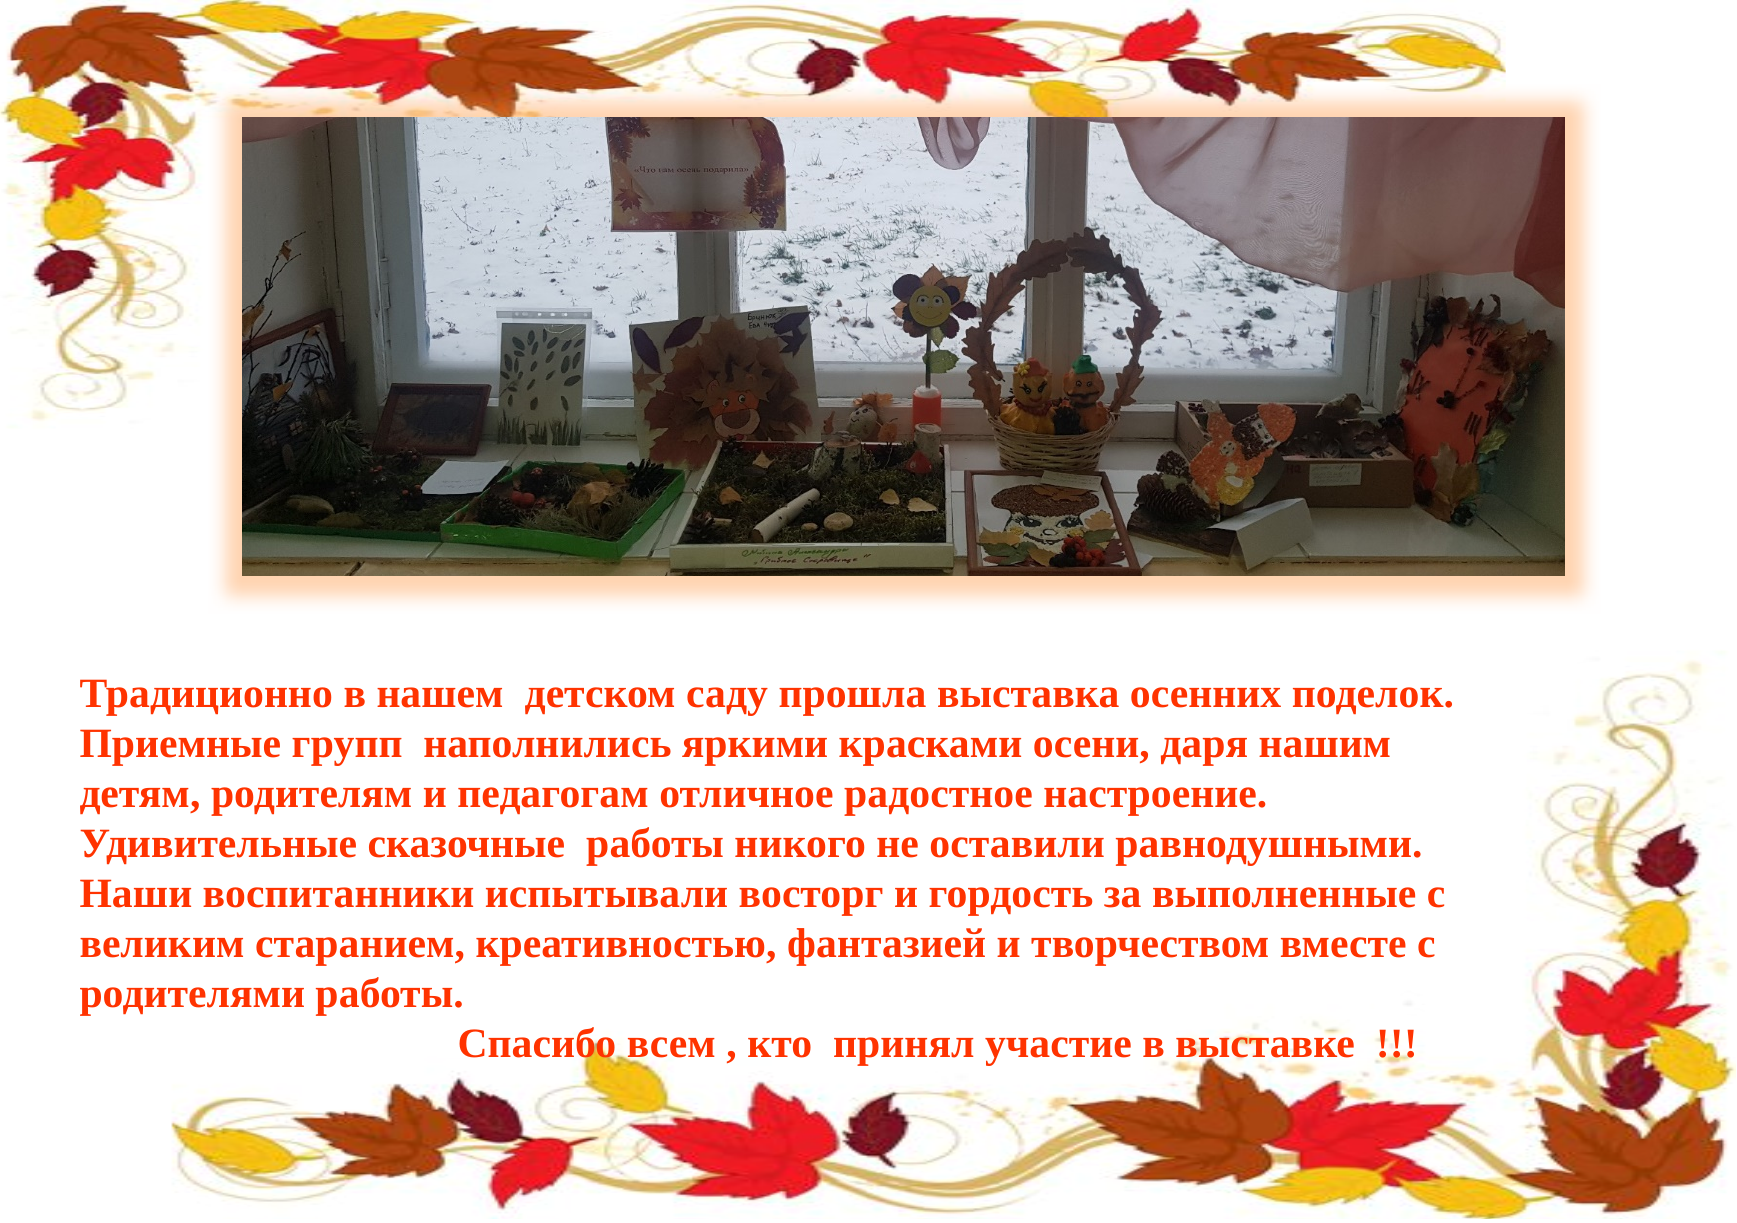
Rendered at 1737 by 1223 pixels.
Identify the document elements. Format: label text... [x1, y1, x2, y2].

text_box Традиционно в нашем детском саду прошла выставка осенних поделок. Приемные групп наполнились яркими красками осени, даря нашим детям, родителям и педагогам отличное радостное настроение. Удивительные сказочные работы никого не оставили равнодушными. Наши воспитанники испытывали восторг и гордость за выполненные с великим старанием, креативностью, фантазией и творчеством вместе с родителями работы. Спасибо всем , кто принял участие в выставке !!! [64, 658, 632, 1124]
picture [0, 0, 1737, 1223]
text_box Традиционно в нашем детском саду прошла выставка осенних поделок. Приемные групп наполнились яркими красками осени, даря нашим детям, родителям и педагогам отличное радостное настроение. Удивительные сказочные работы никого не оставили равнодушными. Наши воспитанники испытывали восторг и гордость за выполненные с великим старанием, креативностью, фантазией и творчеством вместе с родителями работы. Спасибо всем , кто принял участие в выставке !!! [1277, 658, 1477, 1124]
